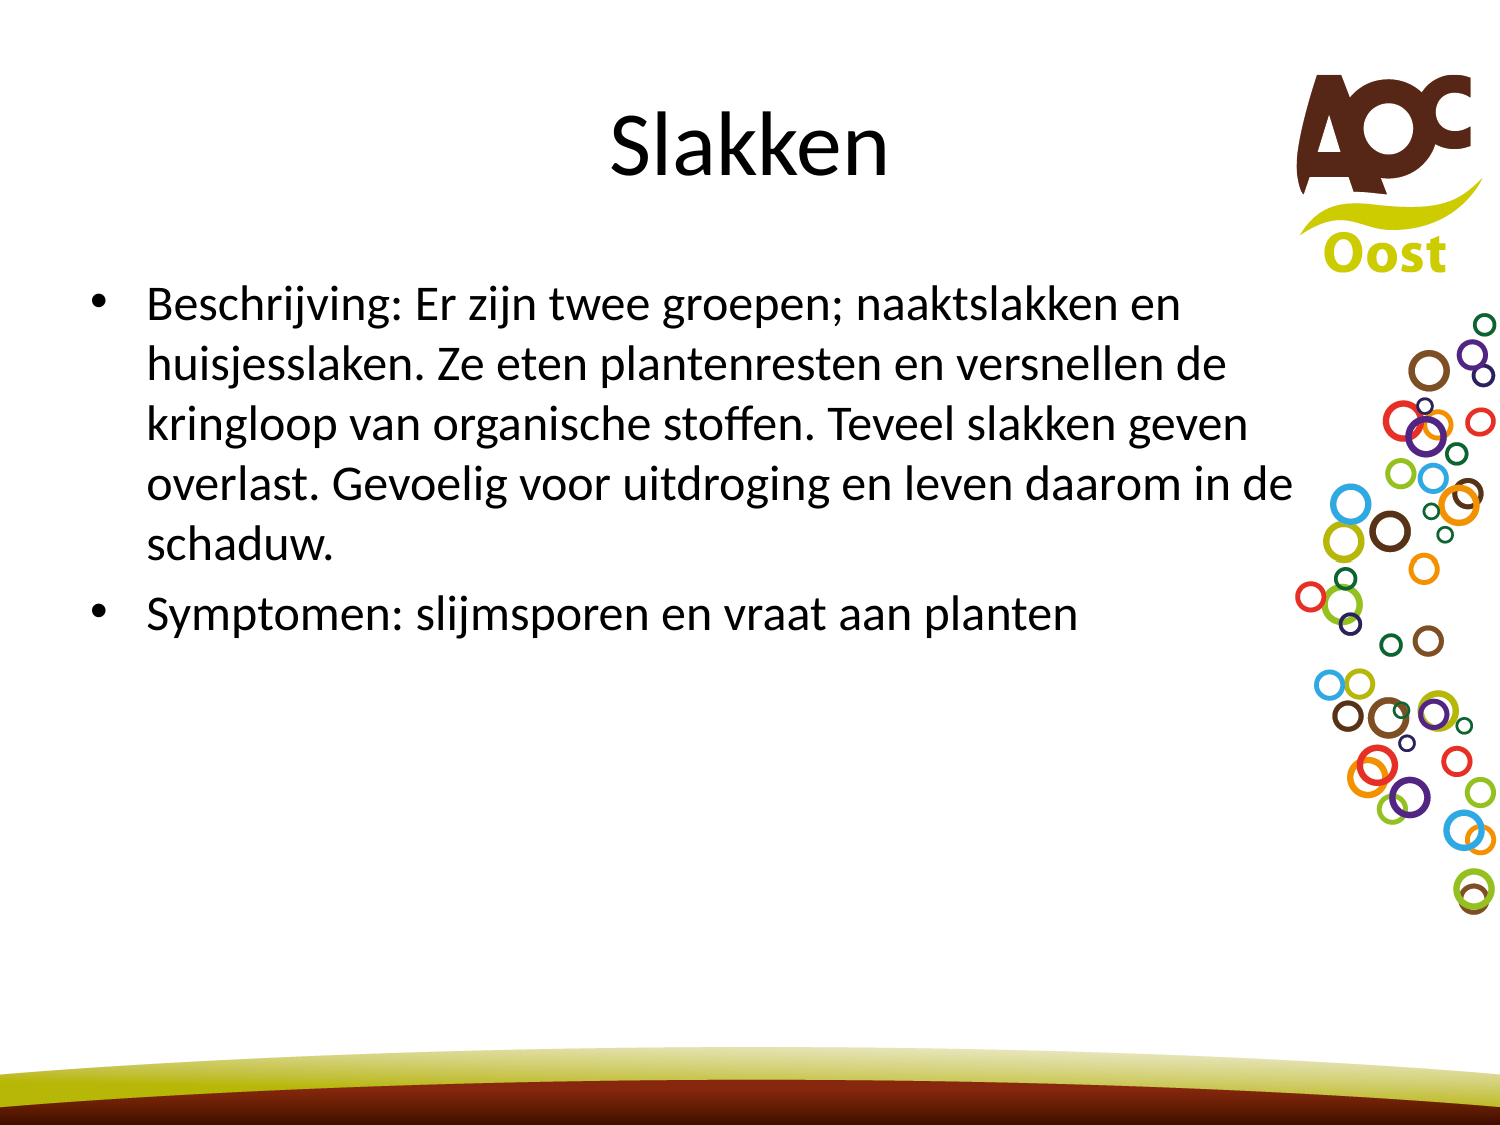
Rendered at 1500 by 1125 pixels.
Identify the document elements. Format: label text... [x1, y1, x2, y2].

title Slakken [75, 45, 1425, 233]
list Beschrijving: Er zijn twee groepen; naaktslakken en huisjesslaken. Ze eten plantenresten en versnellen de kringloop van organische stoffen. Teveel slakken geven overlast. Gevoelig voor uitdroging en leven daarom in de schaduw. Symptomen: slijmsporen en vraat aan planten [75, 262, 1353, 1005]
picture [0, 0, 1500, 1125]
